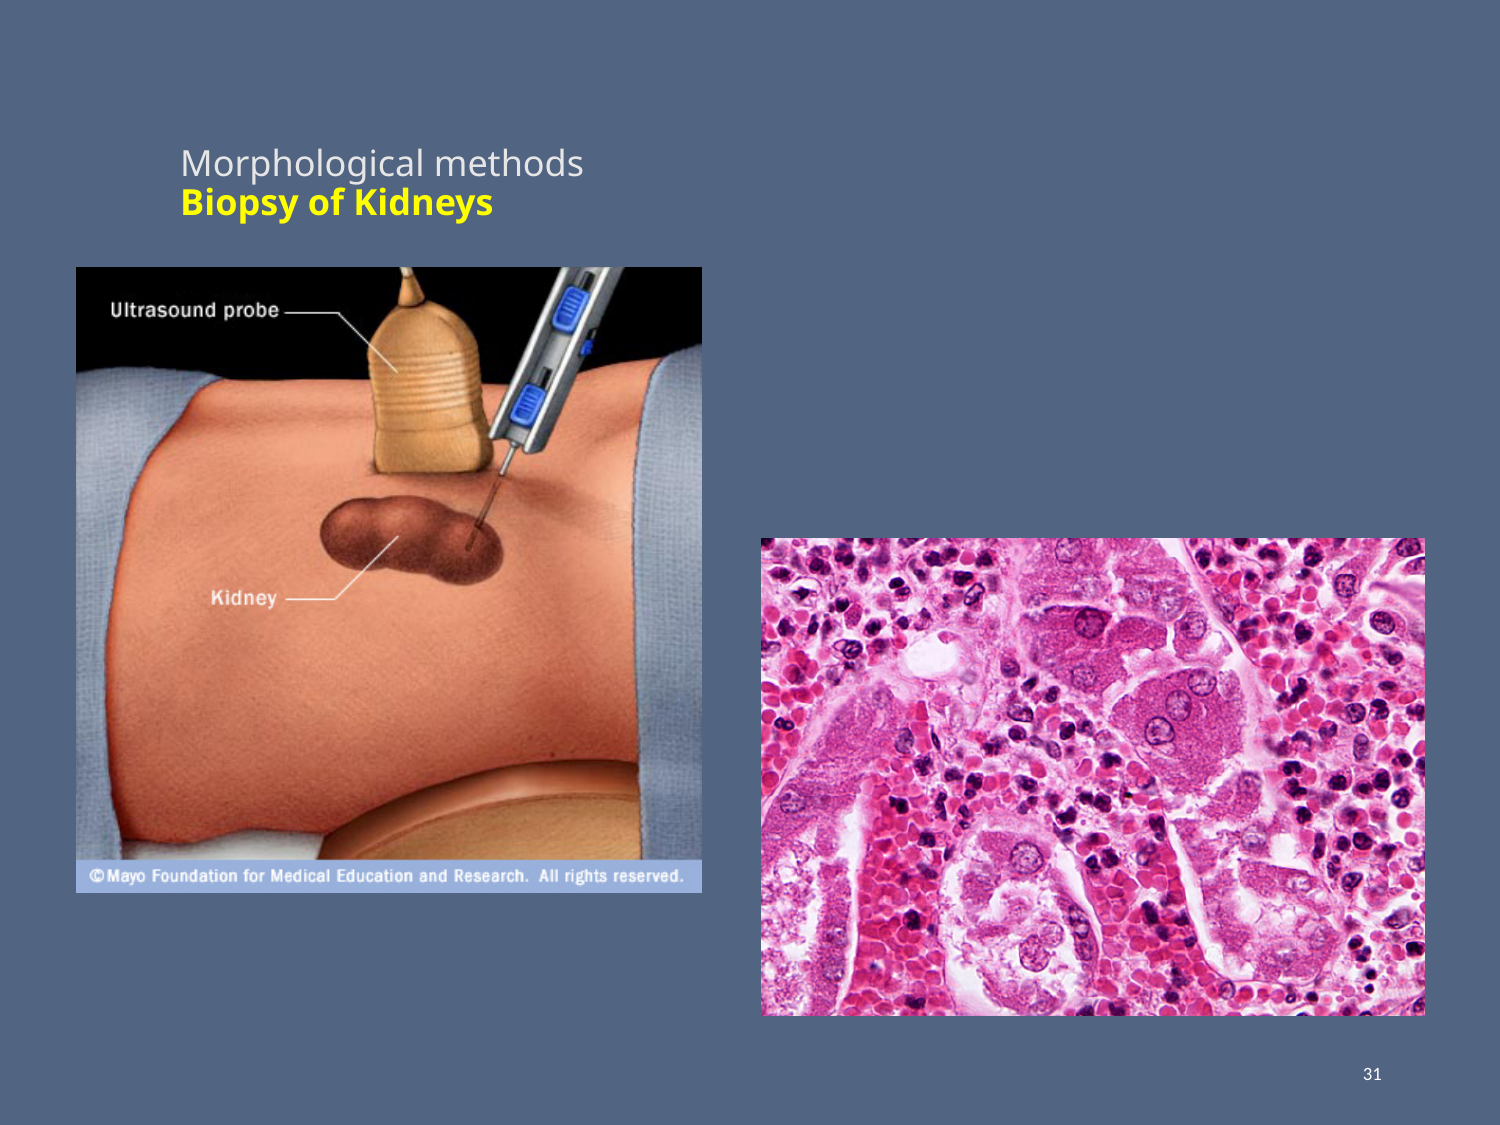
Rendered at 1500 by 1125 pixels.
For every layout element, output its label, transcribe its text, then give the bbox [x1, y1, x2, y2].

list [761, 538, 1425, 1016]
picture [76, 267, 702, 893]
slide_number 31 [1059, 1042, 1397, 1103]
title Morphological methods Biopsy of Kidneys [103, 59, 1397, 278]
